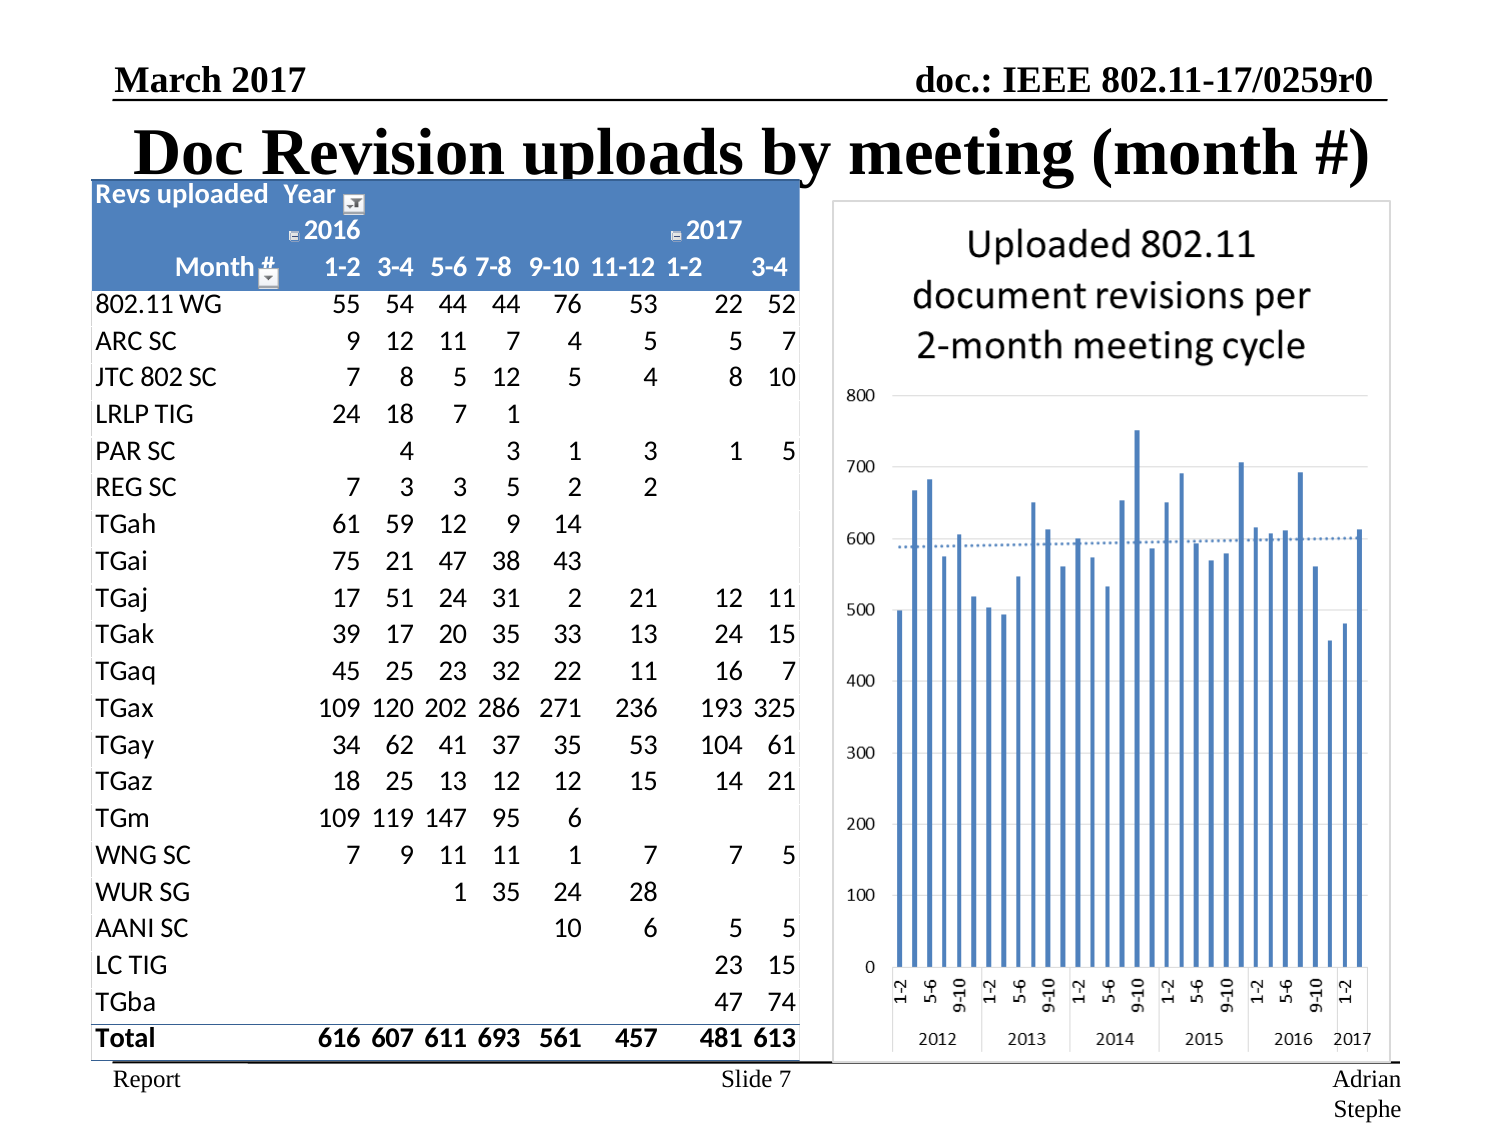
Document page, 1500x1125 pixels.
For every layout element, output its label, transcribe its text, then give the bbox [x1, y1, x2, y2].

title Doc Revision uploads by meeting (month #) [115, 103, 1391, 192]
picture [831, 199, 1391, 1063]
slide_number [114, 54, 374, 101]
slide_number Slide 7 [711, 1069, 801, 1093]
footer Adrian Stephens, Intel Corporation [1324, 1061, 1402, 1093]
picture [90, 179, 801, 1063]
